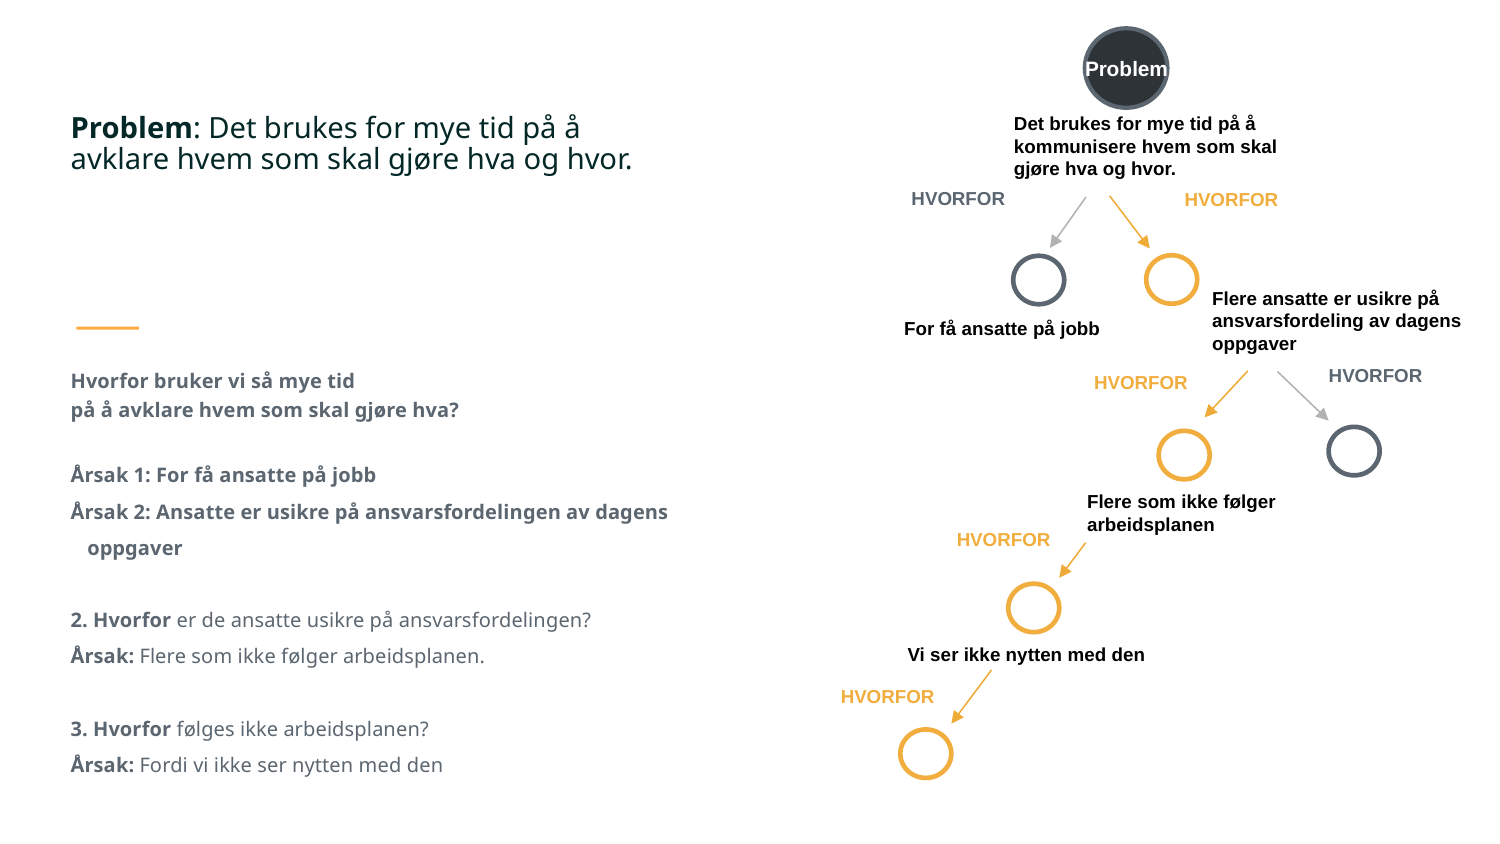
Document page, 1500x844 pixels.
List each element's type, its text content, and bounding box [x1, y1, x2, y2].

text_box [1006, 581, 1062, 635]
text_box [1277, 371, 1329, 421]
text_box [1049, 196, 1087, 249]
text_box [1326, 424, 1382, 478]
text_box [1144, 253, 1200, 306]
text_box For få ansatte på jobb [889, 309, 1138, 347]
list Hvorfor bruker vi så mye tid på å avklare hvem som skal gjøre hva? Årsak 1: For få ansatte på jobb Årsak 2: Ansatte er usikre på ansvarsfordelingen av dagens oppgaver 2. Hvorfor er de ansatte usikre på ansvarsfordelingen? Årsak: Flere som ikke følger arbeidsplanen. 3. Hvorfor følges ikke arbeidsplanen? Årsak: Fordi vi ikke ser nytten med den [55, 348, 707, 794]
text_box Det brukes for mye tid på å kommunisere hvem som skal gjøre hva og hvor. [999, 104, 1308, 187]
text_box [951, 669, 992, 724]
text_box HVORFOR [1169, 180, 1319, 218]
text_box HVORFOR [1313, 362, 1463, 394]
text_box Vi ser ikke nytten med den [892, 635, 1208, 673]
text_box HVORFOR [896, 178, 1046, 217]
text_box [1156, 428, 1212, 482]
text_box HVORFOR [942, 520, 1072, 558]
title Problem: Det brukes for mye tid på å avklare hvem som skal gjøre hva og hvor. [55, 98, 701, 306]
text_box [1059, 523, 1100, 579]
text_box [898, 727, 954, 781]
text_box Flere som ikke følger arbeidsplanen [1072, 482, 1296, 543]
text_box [1066, 27, 1187, 109]
text_box HVORFOR [826, 677, 945, 716]
text_box HVORFOR [1079, 363, 1228, 401]
text_box Flere ansatte er usikre på ansvarsfordeling av dagens oppgaver [1197, 279, 1500, 362]
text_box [1204, 370, 1249, 418]
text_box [1109, 195, 1150, 249]
text_box [1011, 253, 1067, 307]
